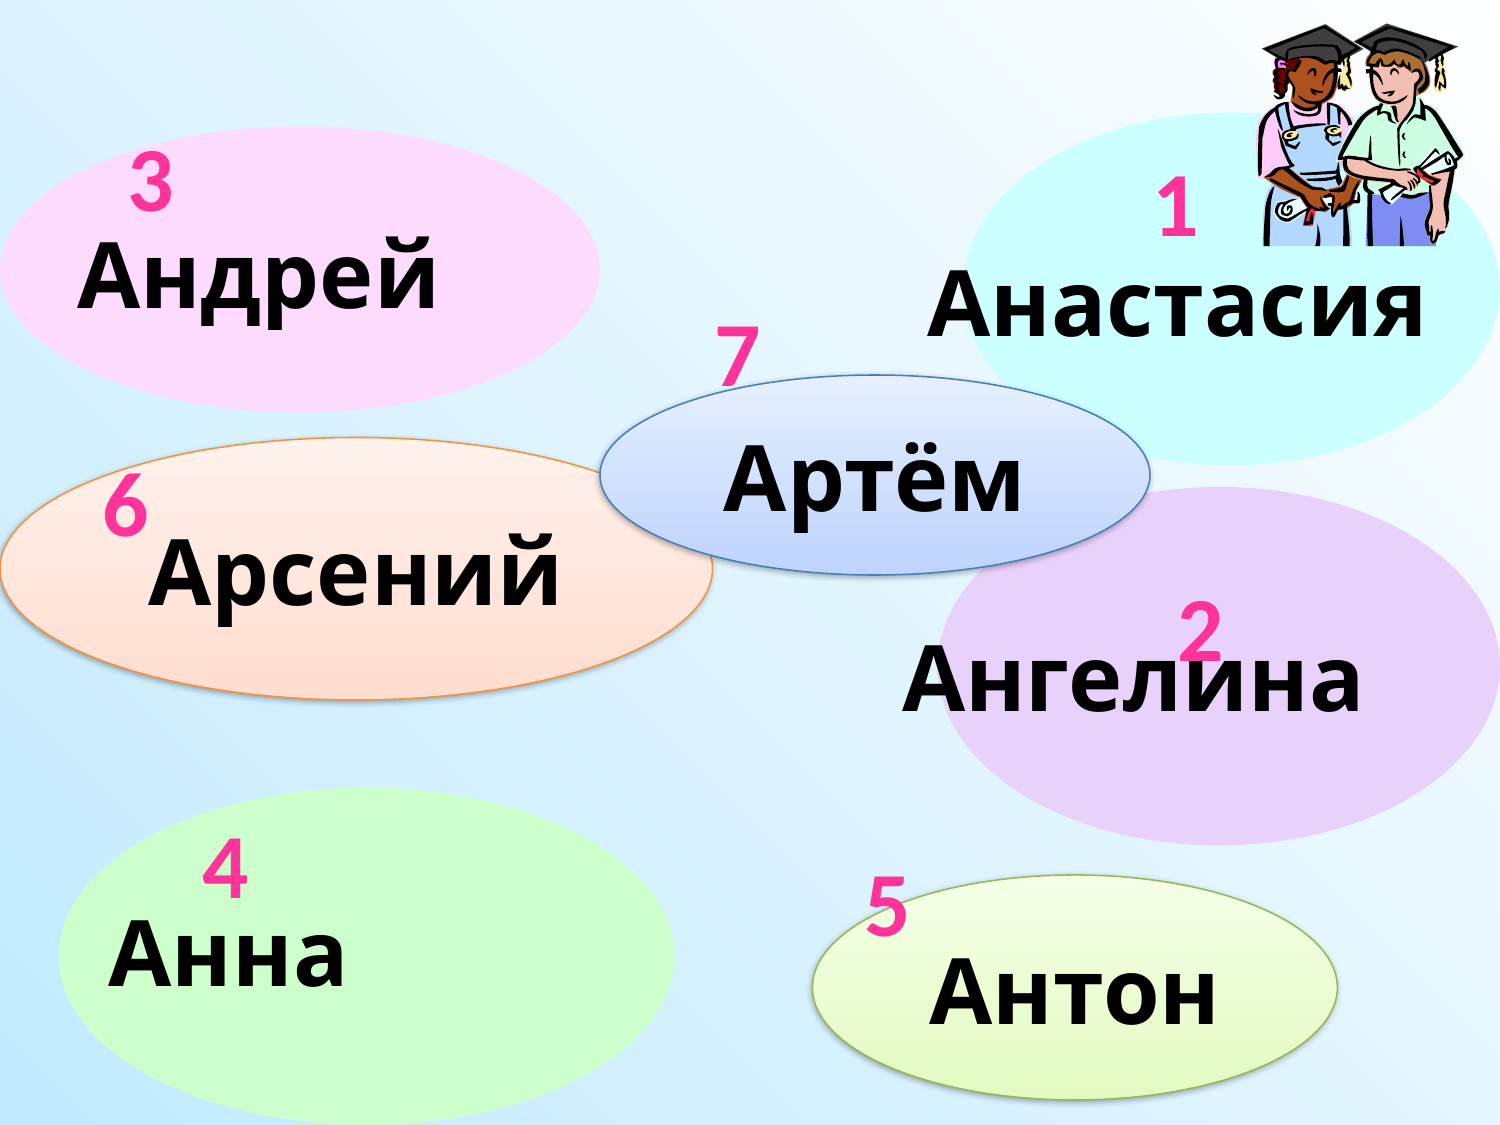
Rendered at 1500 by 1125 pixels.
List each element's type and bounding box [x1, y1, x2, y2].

picture [1253, 23, 1466, 247]
text_box [0, 112, 1500, 1125]
